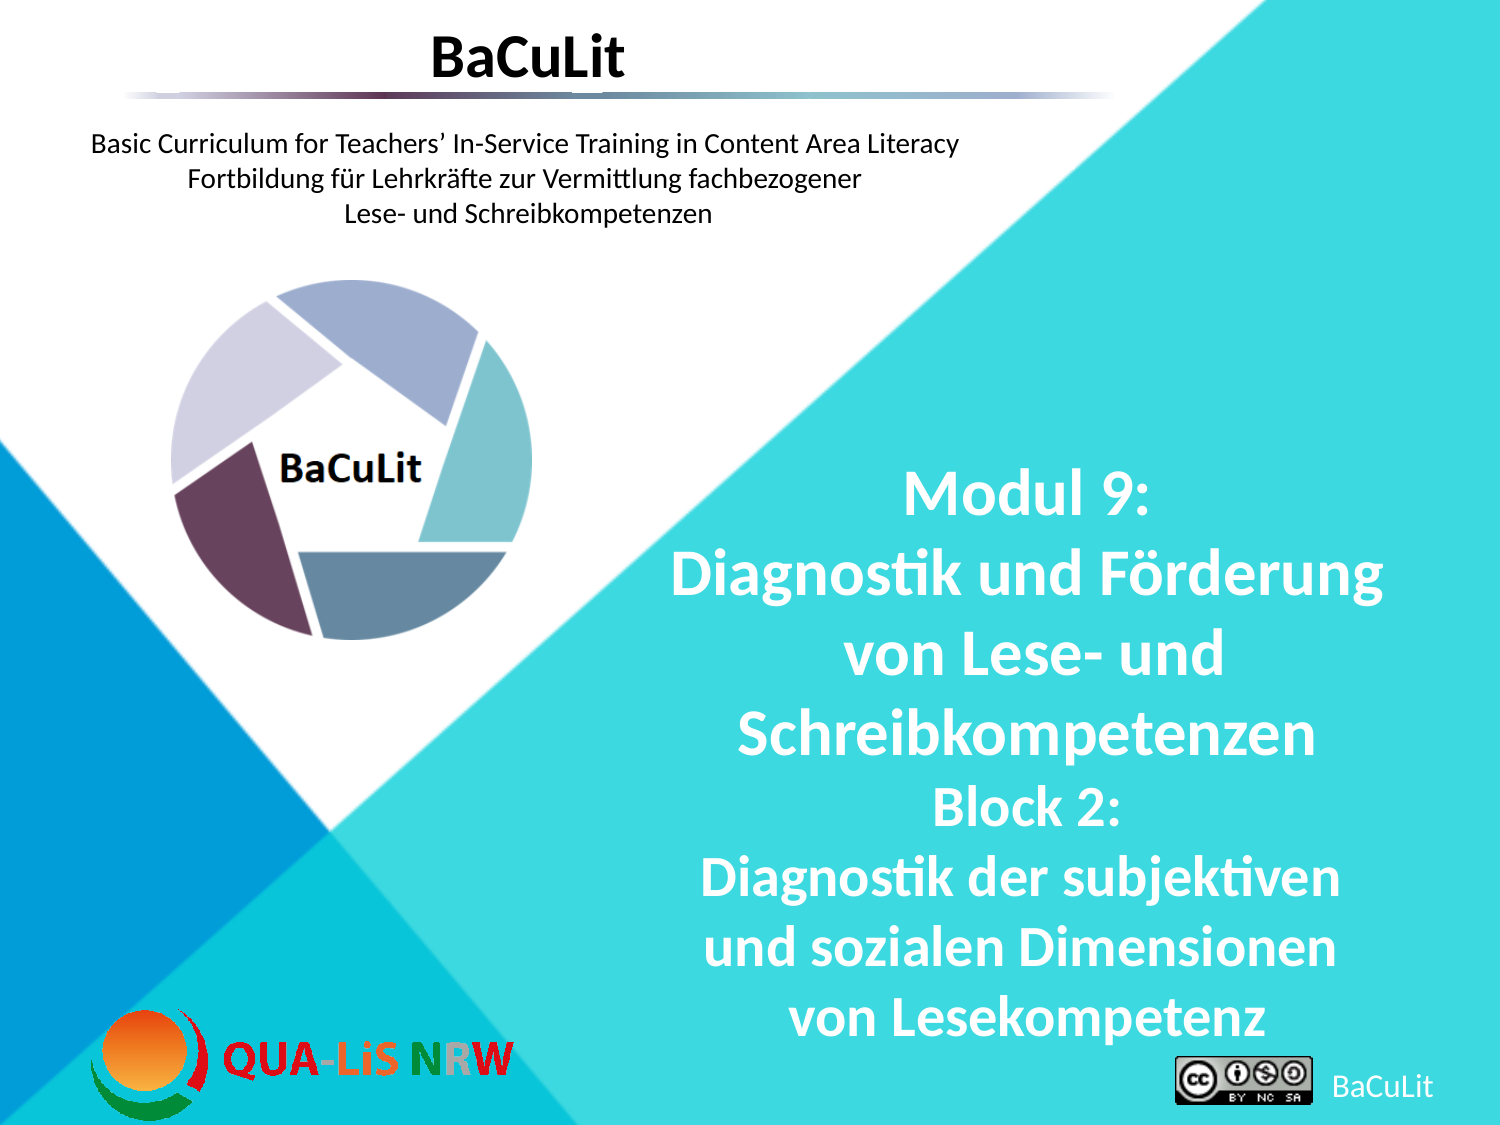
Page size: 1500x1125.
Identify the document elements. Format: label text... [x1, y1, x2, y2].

title Modul 9: Diagnostik und Förderung von Lese- und Schreibkompetenzen Block 2: Diagnostik der subjektiven und sozialen Dimensionen von Lesekompetenz [596, 550, 1459, 947]
picture [0, 0, 1500, 1125]
